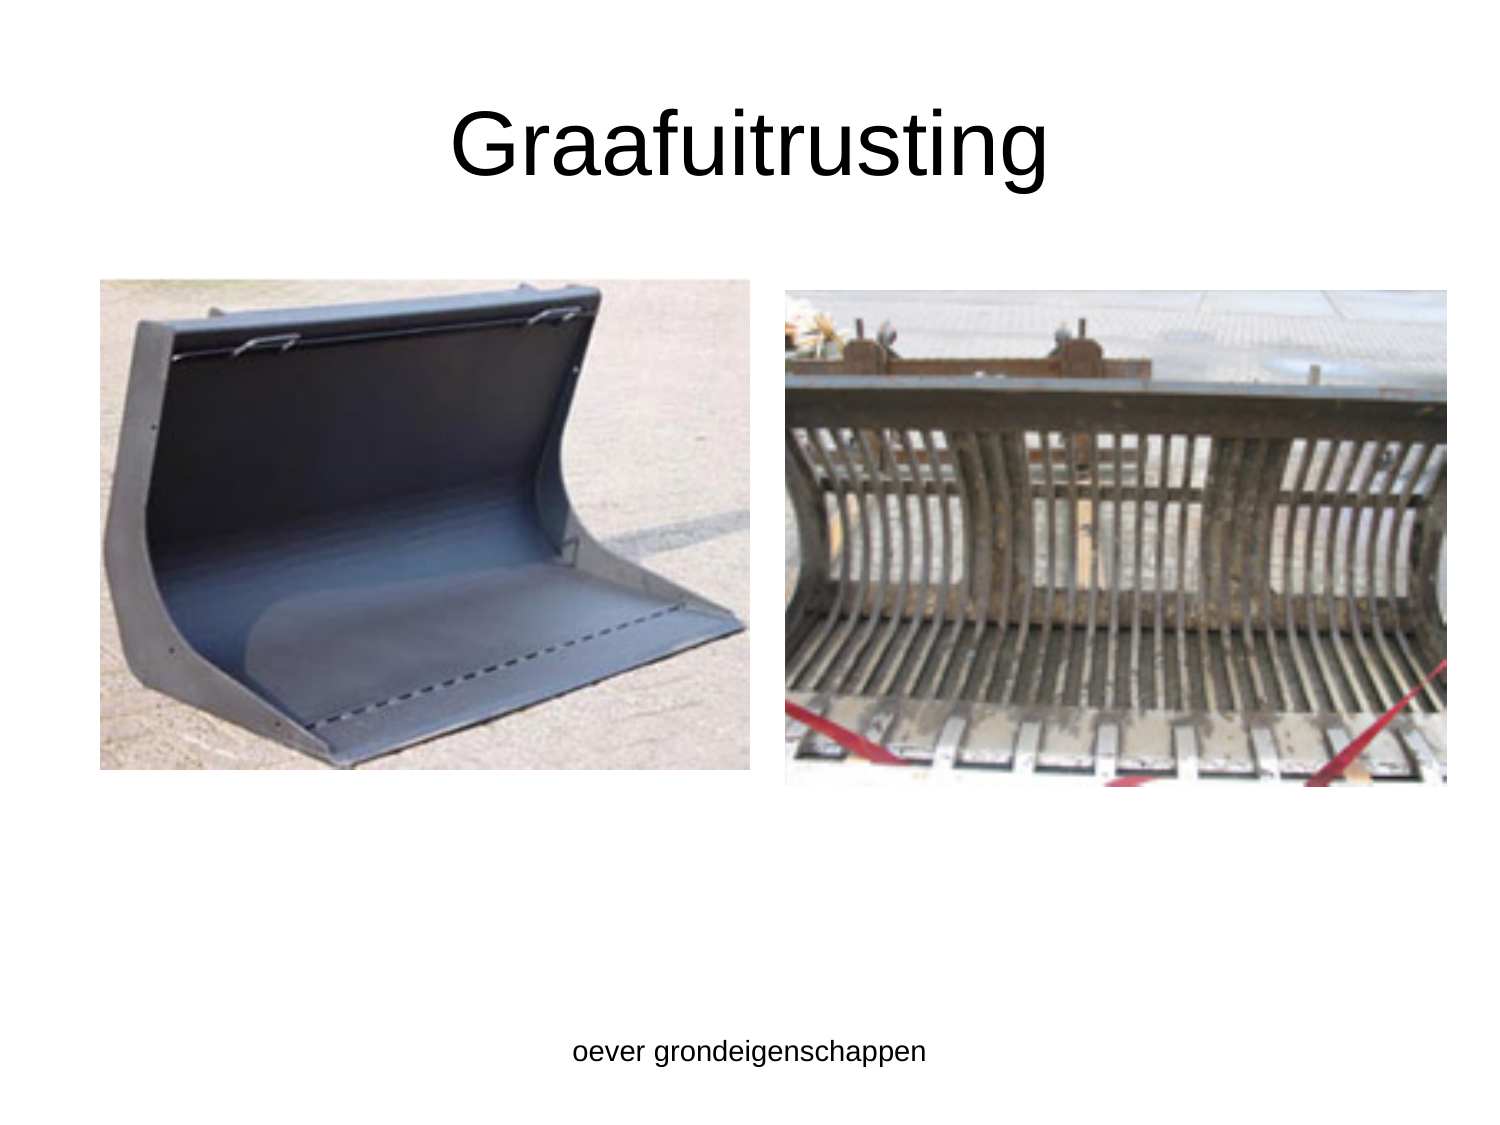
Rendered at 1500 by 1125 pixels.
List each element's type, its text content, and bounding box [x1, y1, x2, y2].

title Graafuitrusting [75, 45, 1425, 233]
picture [99, 278, 751, 770]
picture [785, 290, 1448, 788]
footer oever grondeigenschappen [512, 1024, 988, 1103]
